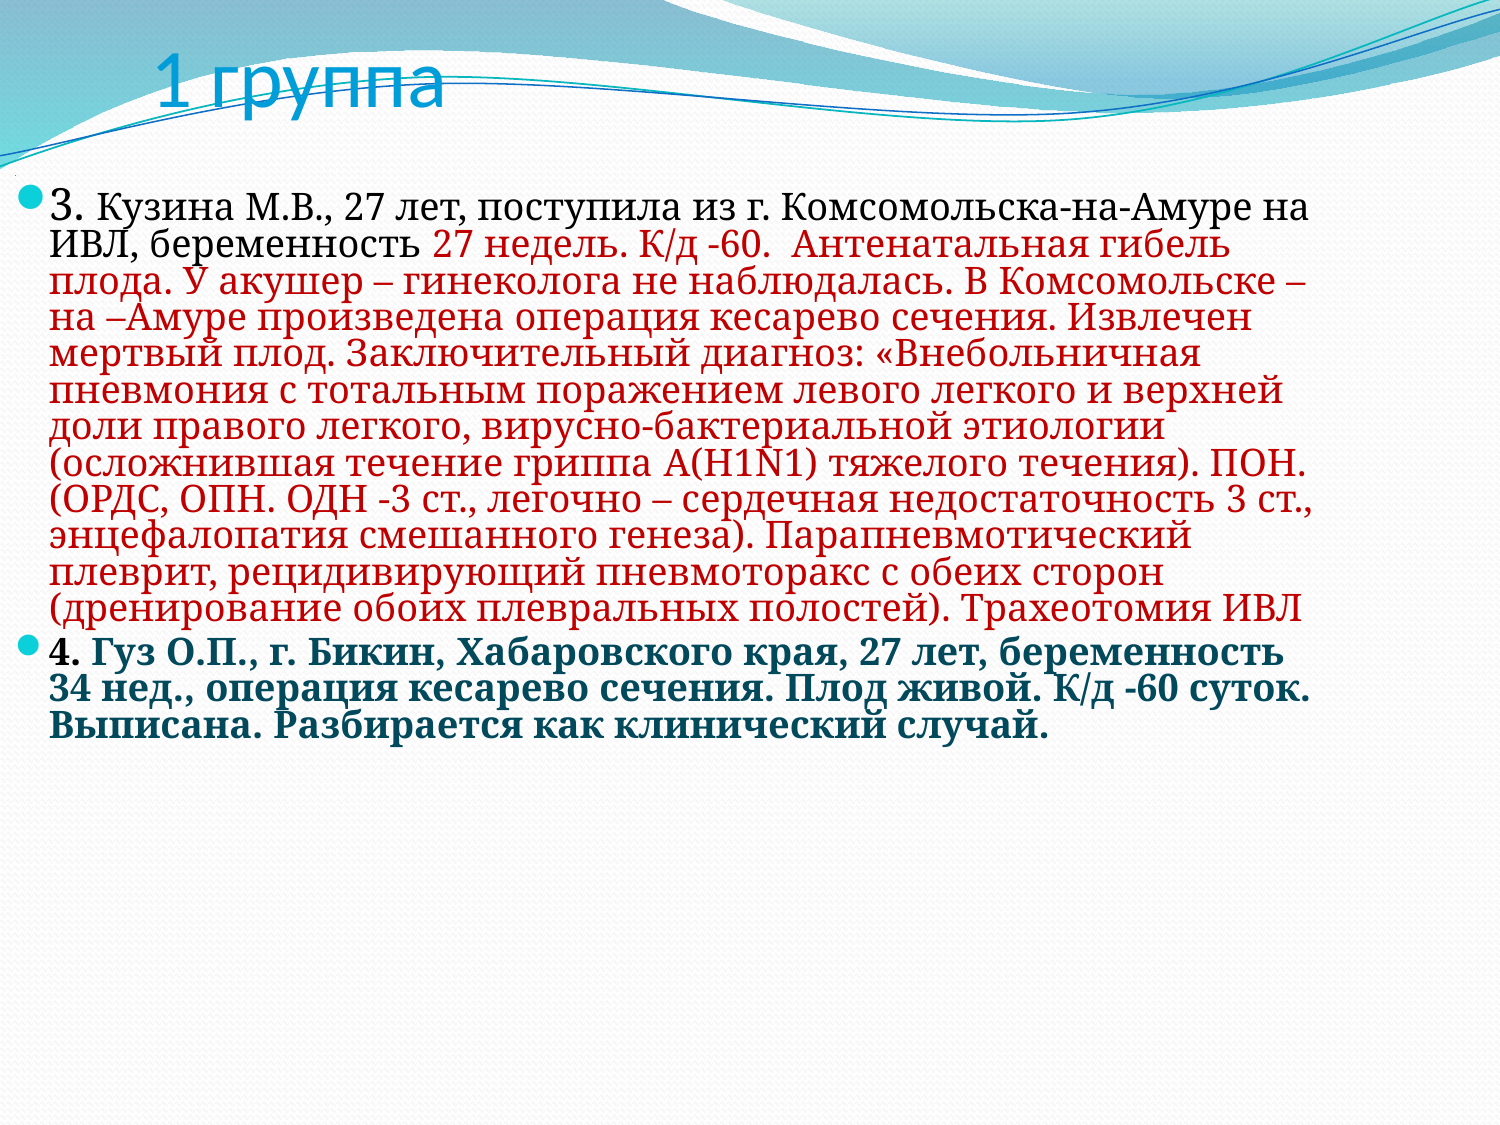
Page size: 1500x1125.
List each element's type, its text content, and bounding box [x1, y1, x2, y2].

list . 3. Кузина М.В., 27 лет, поступила из г. Комсомольска-на-Амуре на ИВЛ, беременность 27 недель. К/д -60. Антенатальная гибель плода. У акушер – гинеколога не наблюдалась. В Комсомольске –на –Амуре произведена операция кесарево сечения. Извлечен мертвый плод. Заключительный диагноз: «Внебольничная пневмония с тотальным поражением левого легкого и верхней доли правого легкого, вирусно-бактериальной этиологии (осложнившая течение гриппа A(H1N1) тяжелого течения). ПОН. (ОРДС, ОПН. ОДН -3 ст., легочно – сердечная недостаточность 3 ст., энцефалопатия смешанного генеза). Парапневмотический плеврит, рецидивирующий пневмоторакс с обеих сторон (дренирование обоих плевральных полостей). Трахеотомия ИВЛ 4. Гуз О.П., г. Бикин, Хабаровского края, 27 лет, беременность 34 нед., операция кесарево сечения. Плод живой. К/д -60 суток. Выписана. Разбирается как клинический случай. [0, 164, 1350, 907]
title 1 группа [150, 0, 1500, 124]
